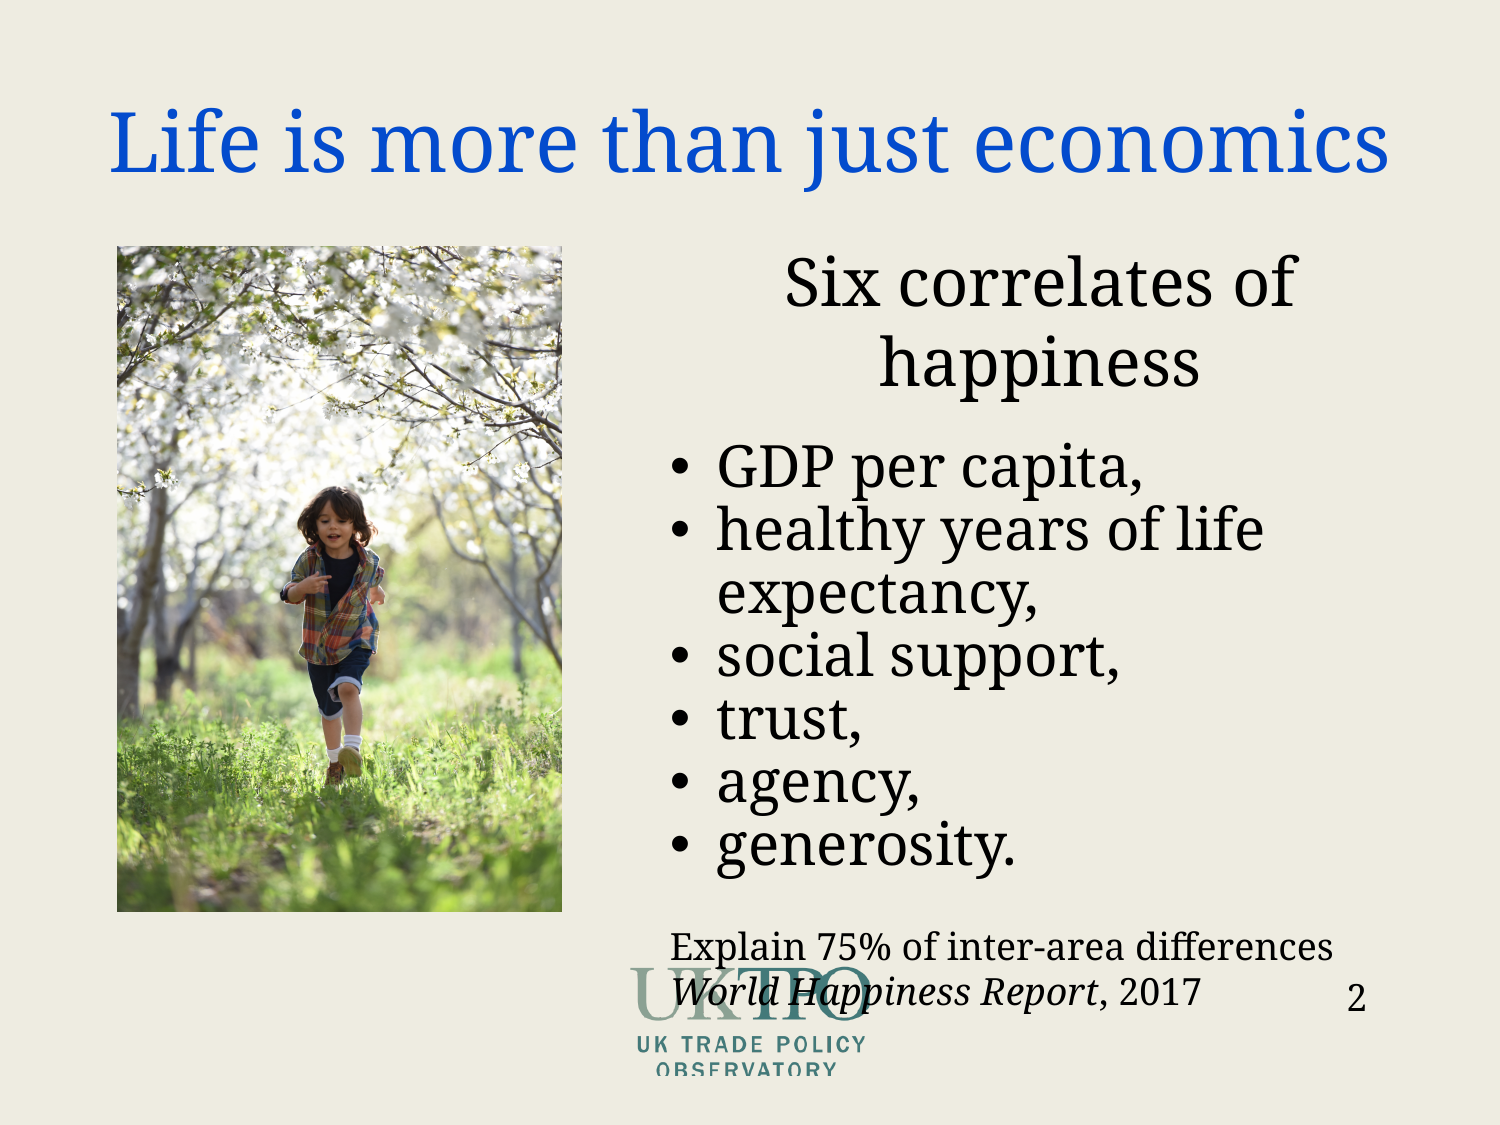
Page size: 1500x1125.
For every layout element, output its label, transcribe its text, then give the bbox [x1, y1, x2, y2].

title Life is more than just economics [75, 45, 1425, 233]
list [117, 246, 562, 912]
text_box Six correlates of happiness GDP per capita, healthy years of life expectancy, social support, trust, agency, generosity. Explain 75% of inter-area differences World Happiness Report, 2017 [655, 232, 1425, 1066]
